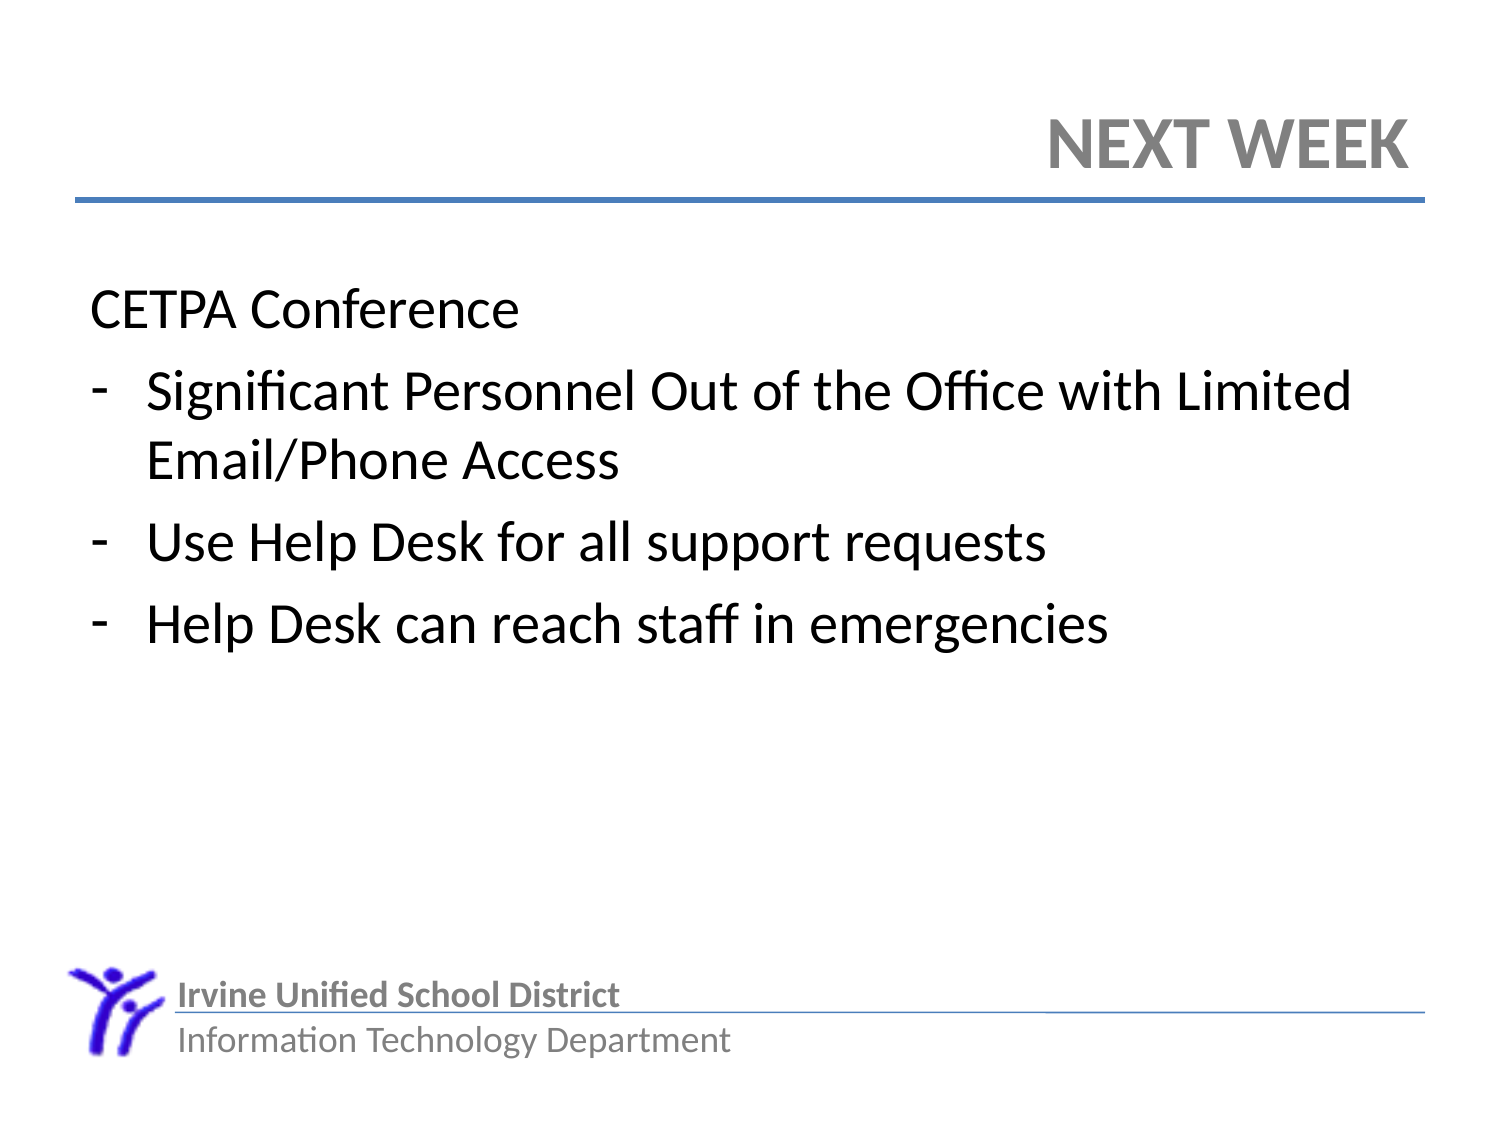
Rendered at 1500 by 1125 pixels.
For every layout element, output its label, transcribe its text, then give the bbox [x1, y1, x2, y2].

list CETPA Conference Significant Personnel Out of the Office with Limited Email/Phone Access Use Help Desk for all support requests Help Desk can reach staff in emergencies [75, 262, 1425, 963]
picture [62, 962, 175, 1063]
title Next Week [75, 45, 1425, 233]
